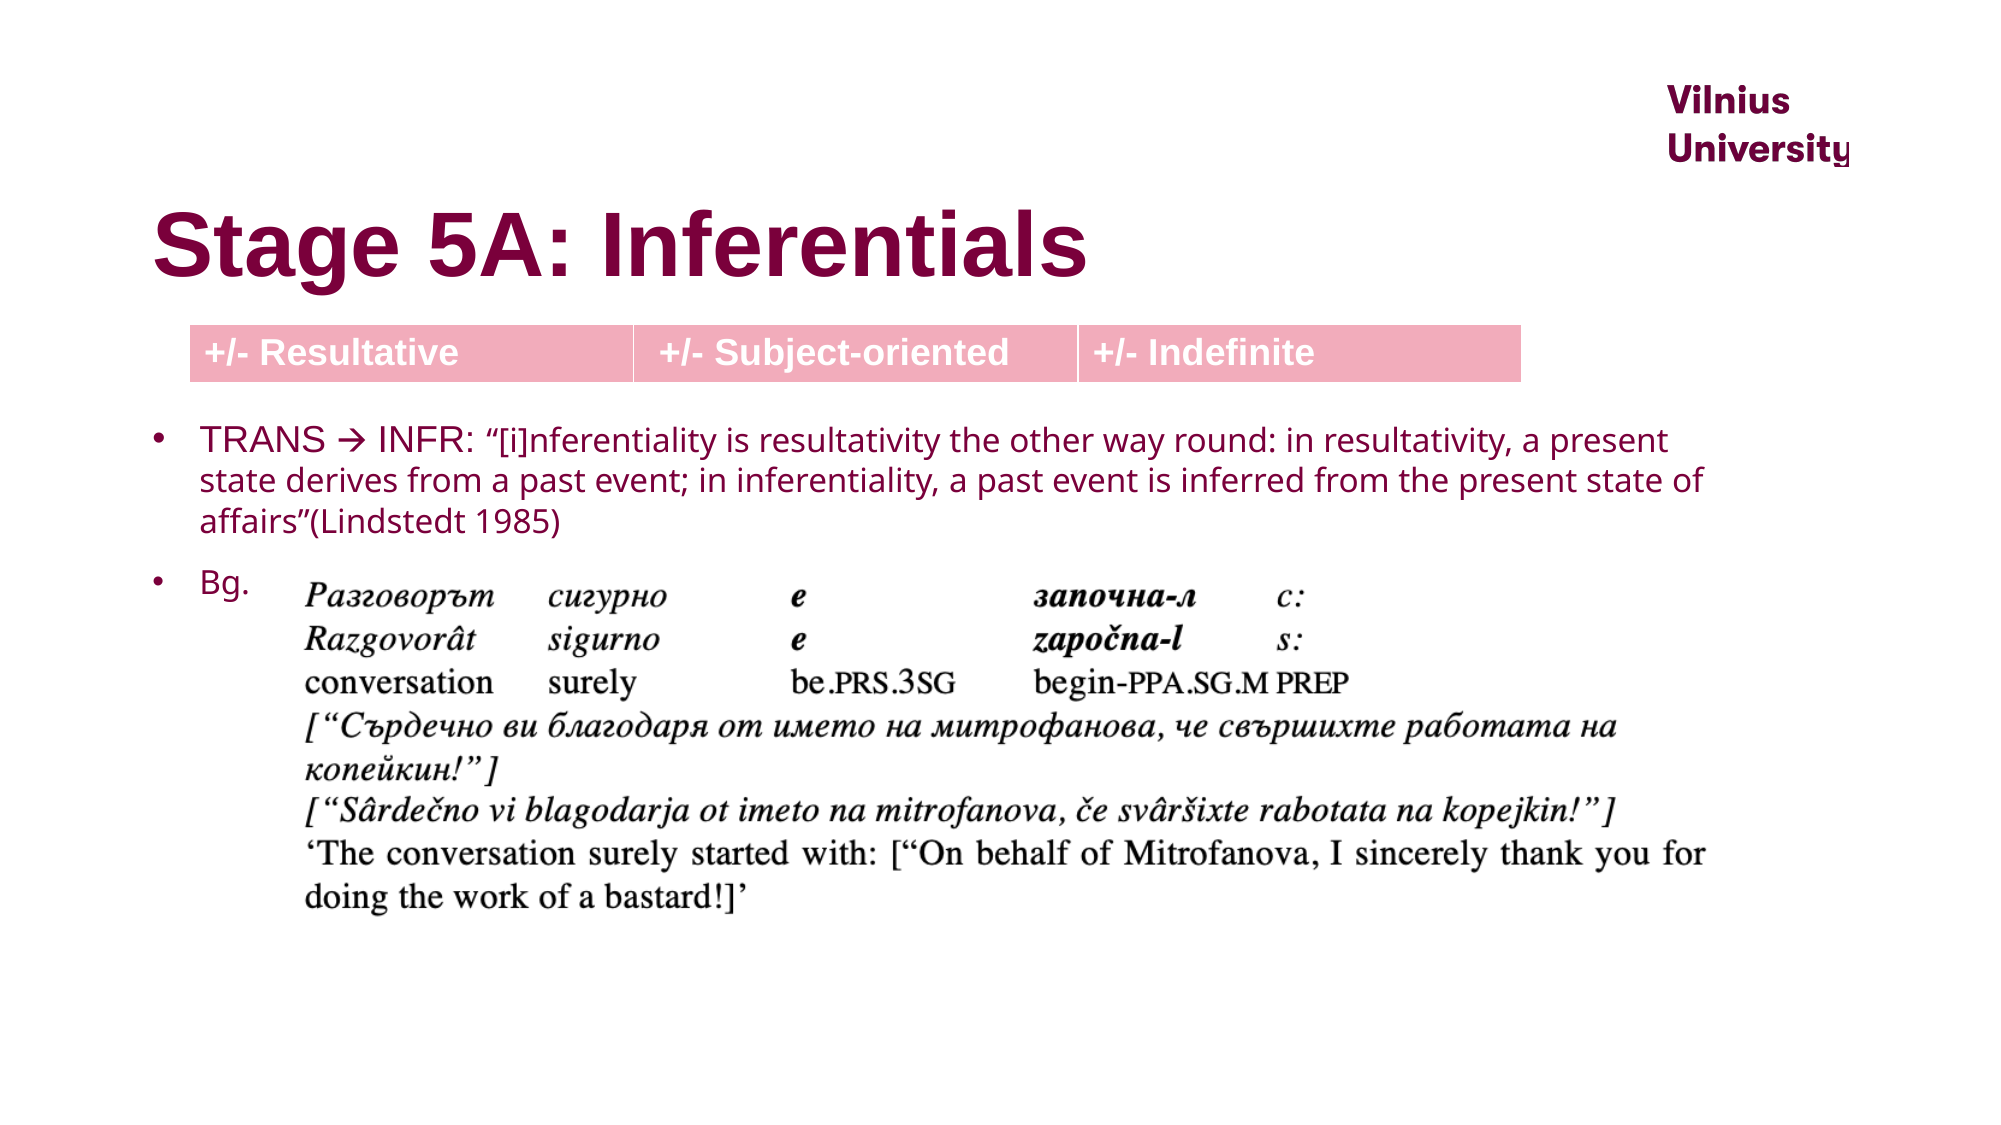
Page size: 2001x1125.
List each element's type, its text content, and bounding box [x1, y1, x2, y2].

picture [1667, 85, 1849, 167]
picture [287, 562, 1712, 931]
table_header +/- Indefinite [1079, 325, 1521, 382]
list TRANS 🡪 INFR: “[i]nferentiality is resultativity the other way round: in resultativity, a present state derives from a past event; in inferentiality, a past event is inferred from the present state of affairs”(Lindstedt 1985) Bg. [137, 412, 1730, 1003]
table_header +/- Subject-oriented [634, 325, 1077, 382]
title Stage 5A: Inferentials [137, 194, 1623, 380]
table_header +/- Resultative [190, 325, 633, 382]
